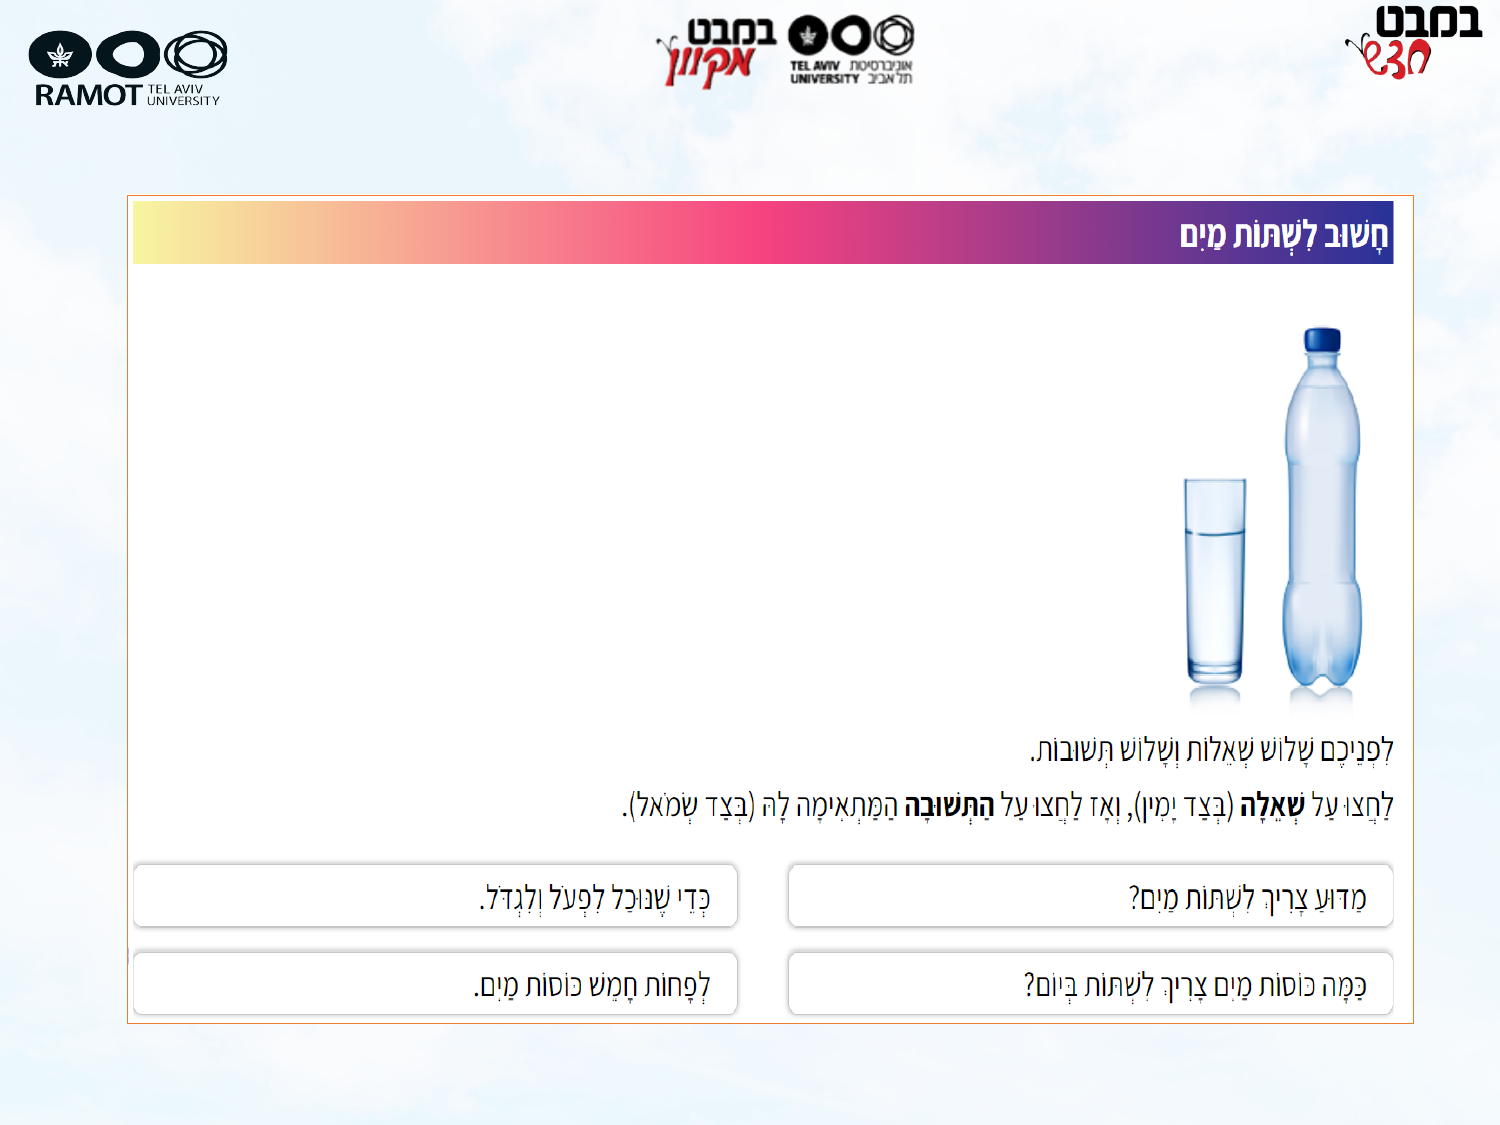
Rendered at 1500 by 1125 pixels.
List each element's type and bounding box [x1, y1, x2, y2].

picture [1344, 5, 1483, 80]
picture [644, 5, 933, 100]
picture [127, 194, 1414, 1024]
picture [18, 20, 238, 114]
